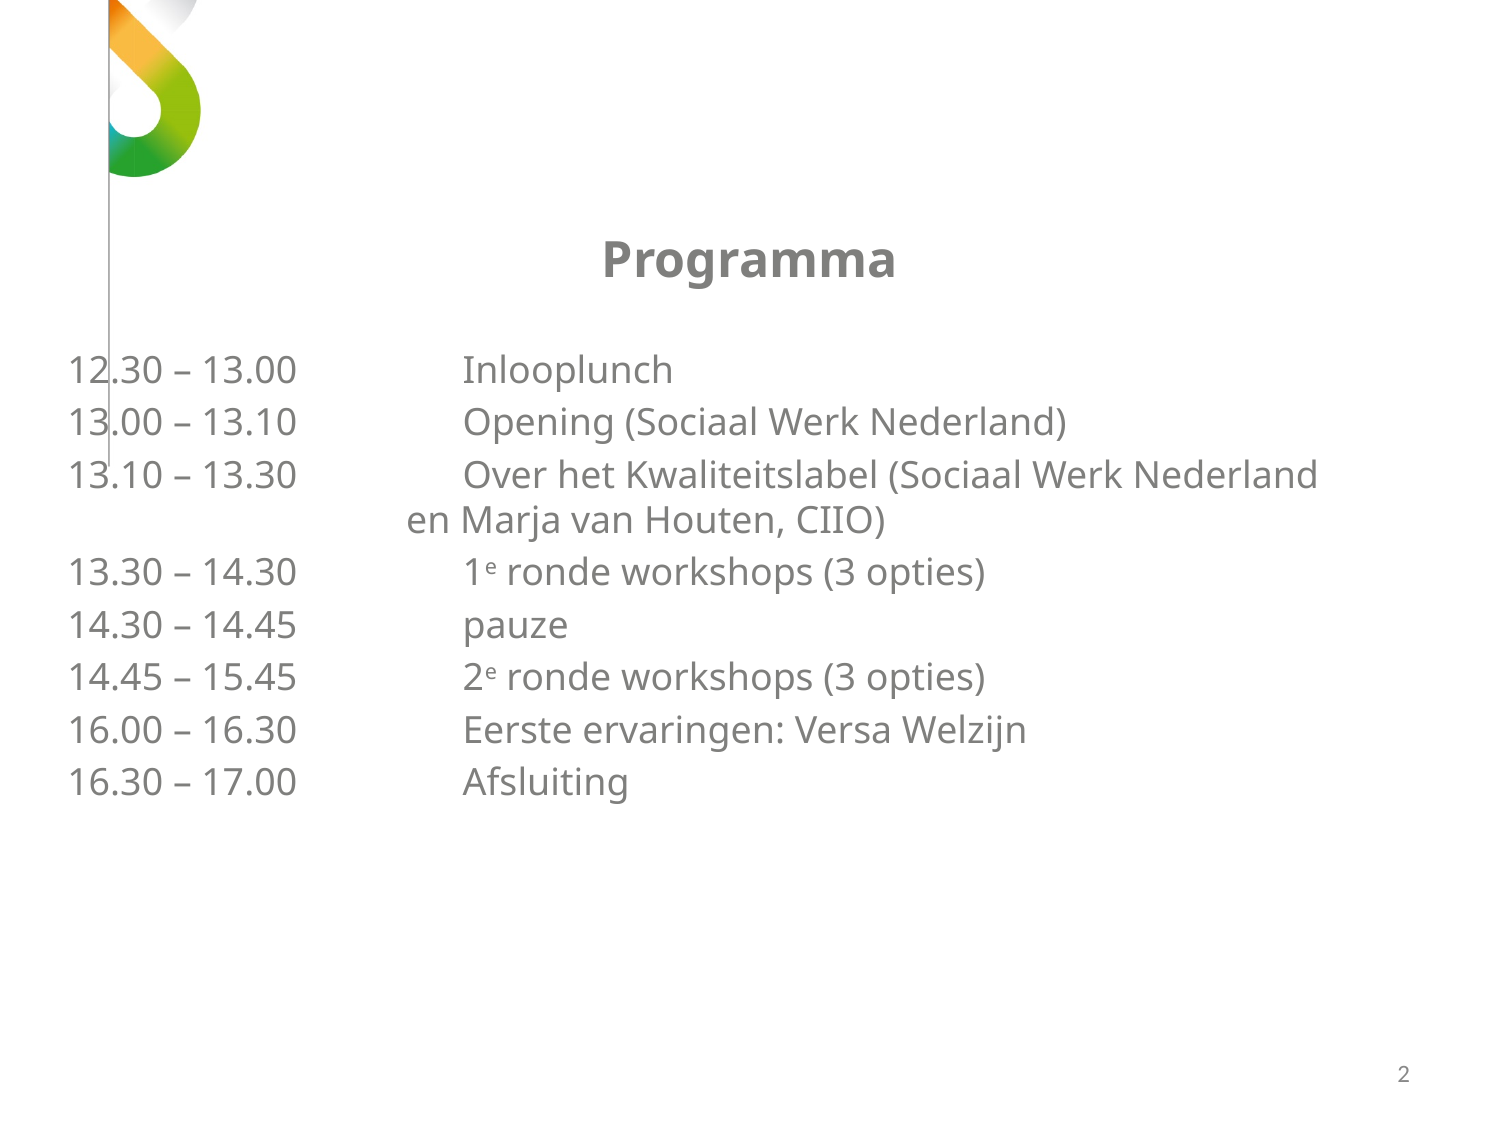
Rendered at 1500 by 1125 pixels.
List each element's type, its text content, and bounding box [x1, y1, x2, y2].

list 12.30 – 13.00 Inlooplunch 13.00 – 13.10 Opening (Sociaal Werk Nederland) 13.10 – 13.30 Over het Kwaliteitslabel (Sociaal Werk Nederland en Marja van Houten, CIIO) 13.30 – 14.30 1e ronde workshops (3 opties) 14.30 – 14.45 pauze 14.45 – 15.45 2e ronde workshops (3 opties) 16.00 – 16.30 Eerste ervaringen: Versa Welzijn 16.30 – 17.00 Afsluiting [52, 338, 1500, 1071]
list Programma [171, 219, 1329, 291]
picture [0, 0, 1500, 938]
slide_number 2 [1074, 1042, 1425, 1103]
